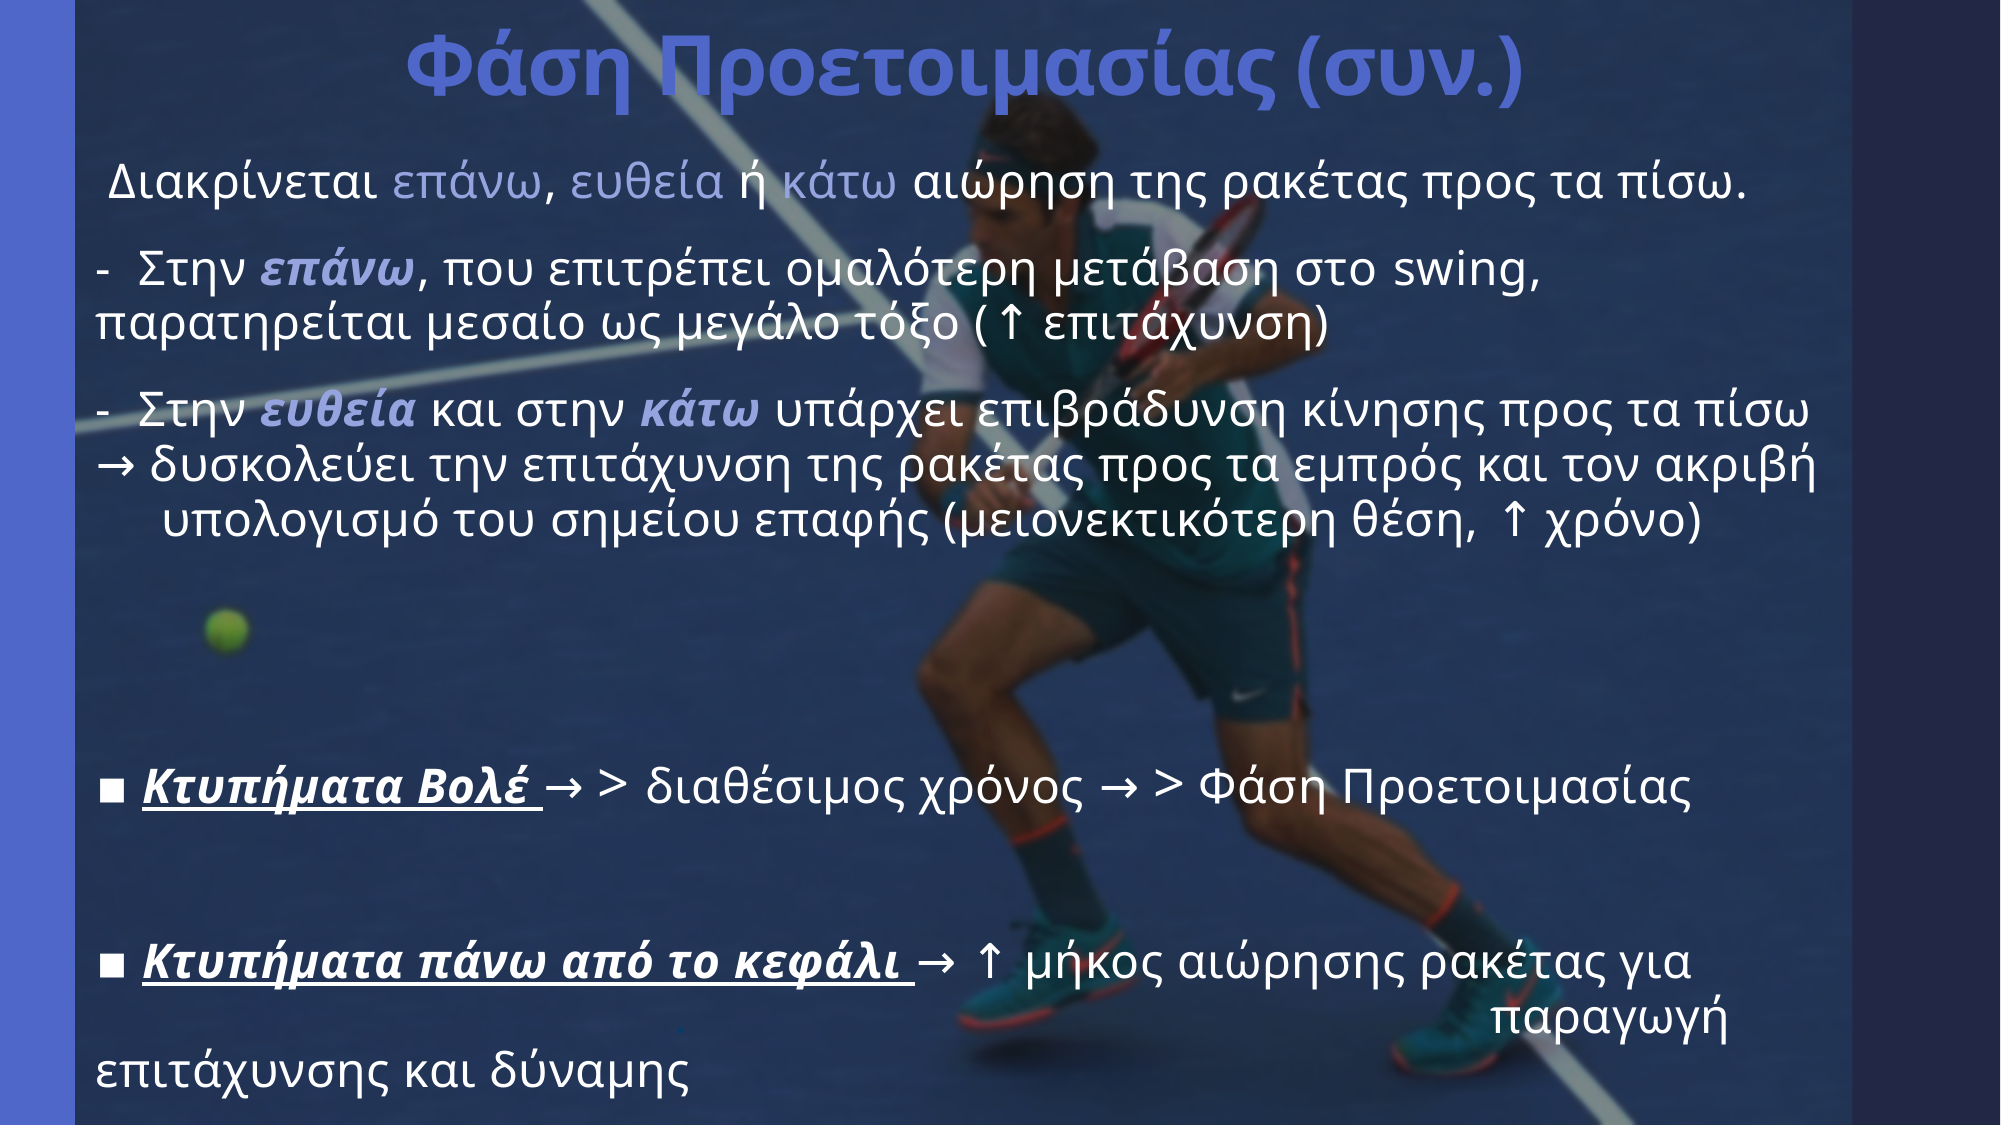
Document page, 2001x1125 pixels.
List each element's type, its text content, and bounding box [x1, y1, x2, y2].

list Διακρίνεται επάνω, ευθεία ή κάτω αιώρηση της ρακέτας προς τα πίσω. - Στην επάνω, που επιτρέπει ομαλότερη μετάβαση στο swing, παρατηρείται μεσαίο ως μεγάλο τόξο (↑ επιτάχυνση) - Στην ευθεία και στην κάτω υπάρχει επιβράδυνση κίνησης προς τα πίσω → δυσκολεύει την επιτάχυνση της ρακέτας προς τα εμπρός και τον ακριβή υπολογισμό του σημείου επαφής (μειονεκτικότερη θέση, ↑ χρόνο) ▪ Κτυπήματα Βολέ → > διαθέσιμος χρόνος → > Φάση Προετοιμασίας ▪ Κτυπήματα πάνω από το κεφάλι → ↑ μήκος αιώρησης ρακέτας για . παραγωγή επιτάχυνσης και δύναμης [80, 147, 1851, 1125]
picture [75, 0, 1852, 1125]
title Φάση Προετοιμασίας (συν.) [389, 0, 1676, 120]
